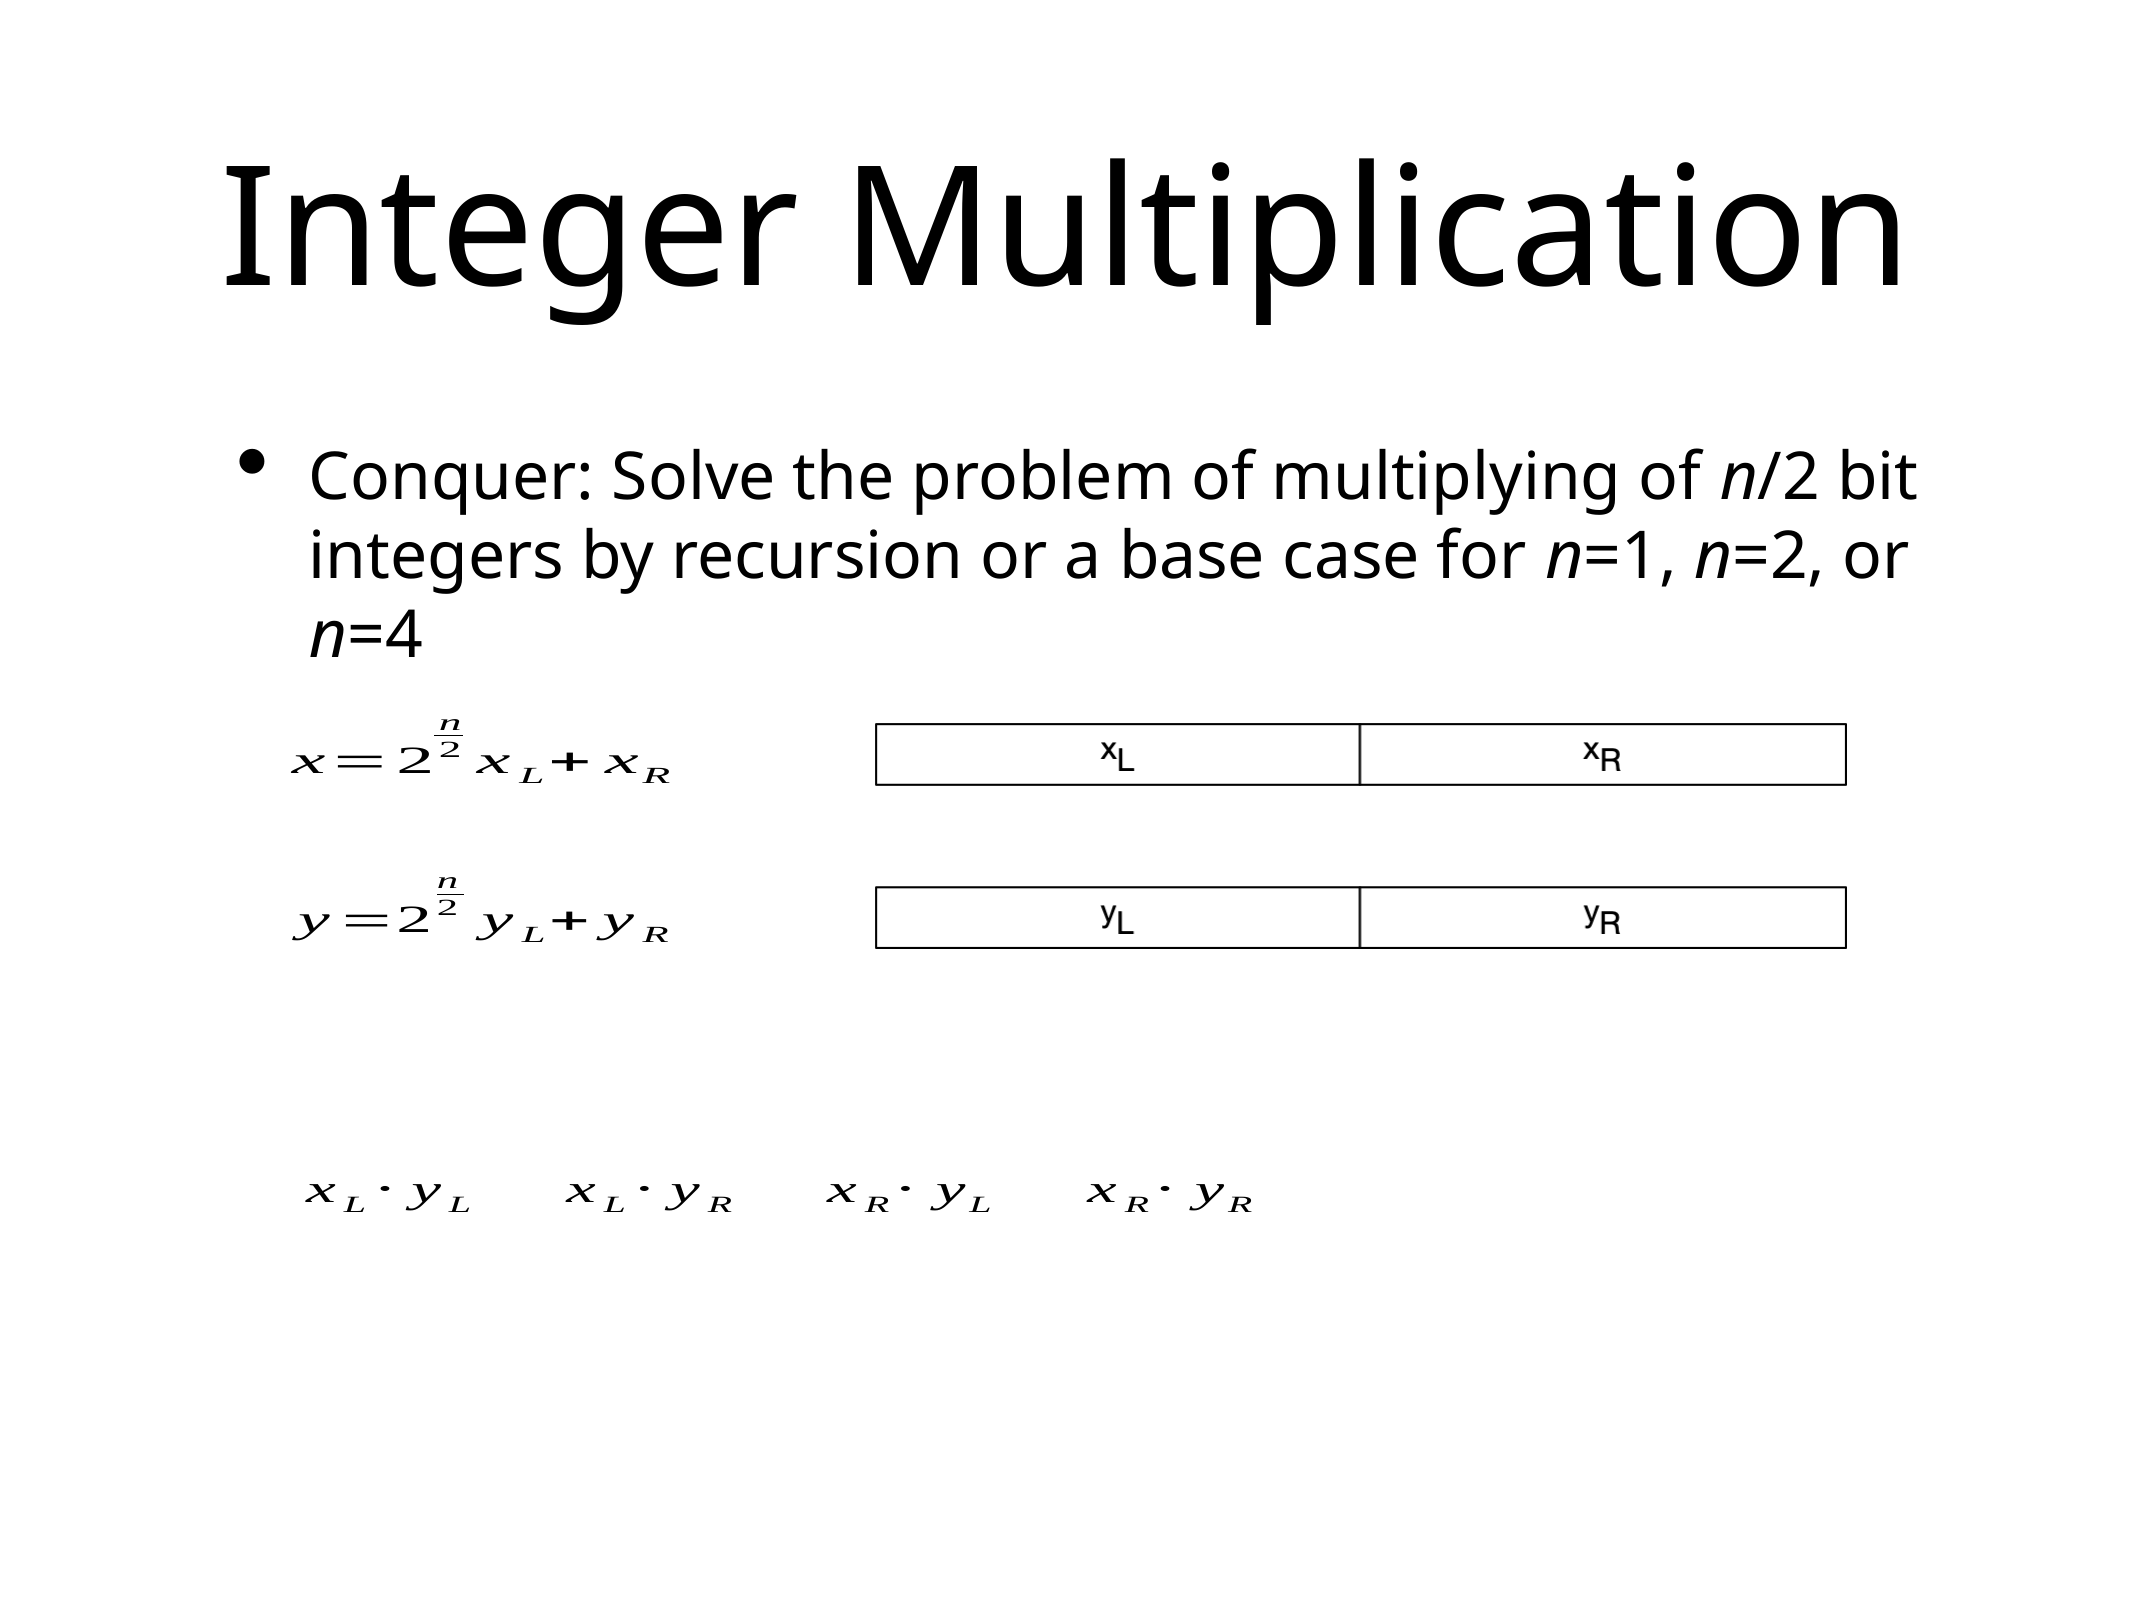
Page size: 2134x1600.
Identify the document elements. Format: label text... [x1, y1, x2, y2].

picture [872, 721, 1847, 949]
text_box [562, 1168, 732, 1218]
text_box [302, 1168, 470, 1218]
list Conquer: Solve the problem of multiplying of n/2 bit integers by recursion or a base case for n=1, n=2, or n=4 [155, 424, 1978, 681]
title Integer Multiplication [155, 41, 1978, 397]
text_box [287, 708, 673, 789]
text_box [1083, 1168, 1256, 1218]
text_box [289, 867, 671, 947]
text_box [822, 1168, 994, 1218]
